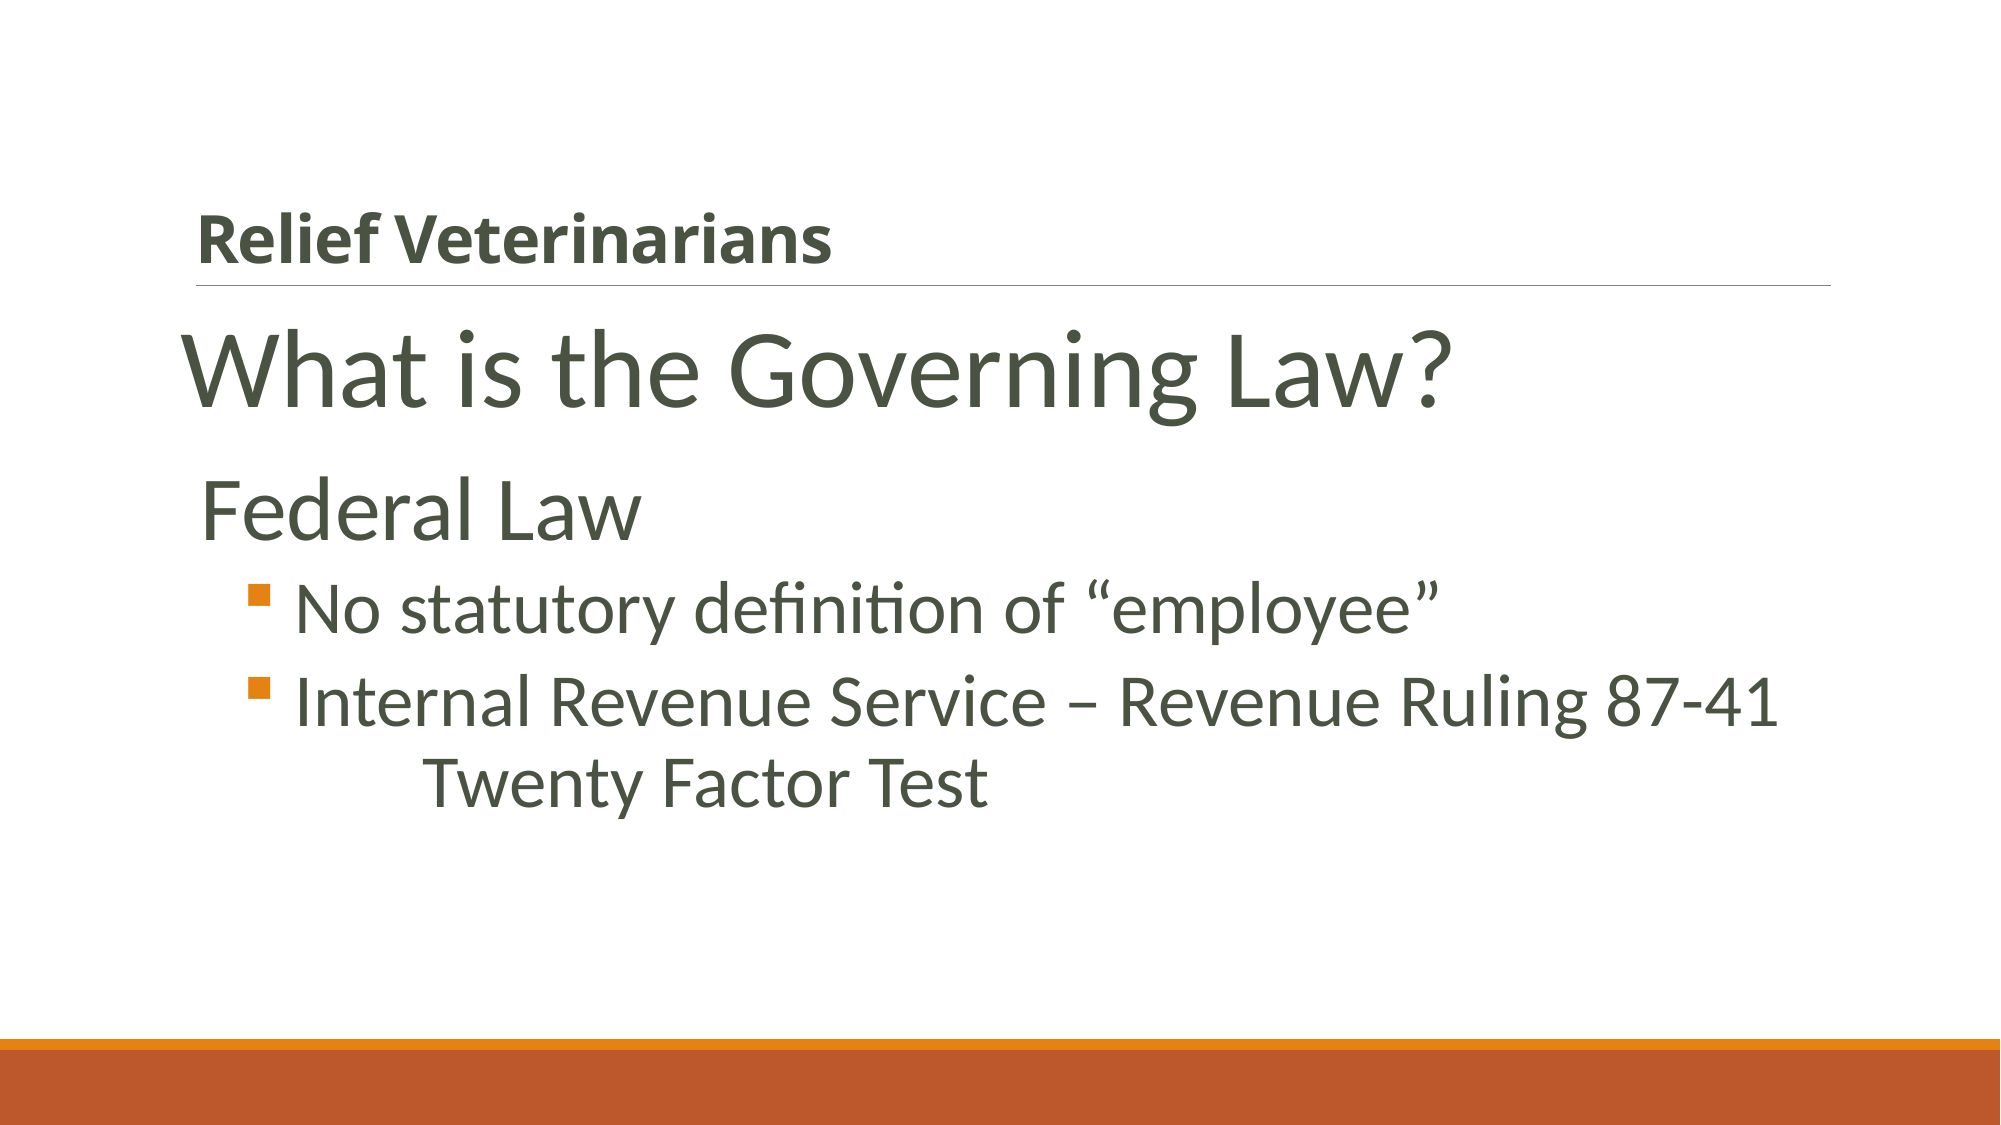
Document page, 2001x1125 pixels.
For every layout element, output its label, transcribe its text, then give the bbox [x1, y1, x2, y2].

title Relief Veterinarians [180, 47, 1830, 285]
list What is the Governing Law? Federal Law No statutory definition of “employee” Internal Revenue Service – Revenue Ruling 87-41 Twenty Factor Test [180, 302, 1830, 963]
